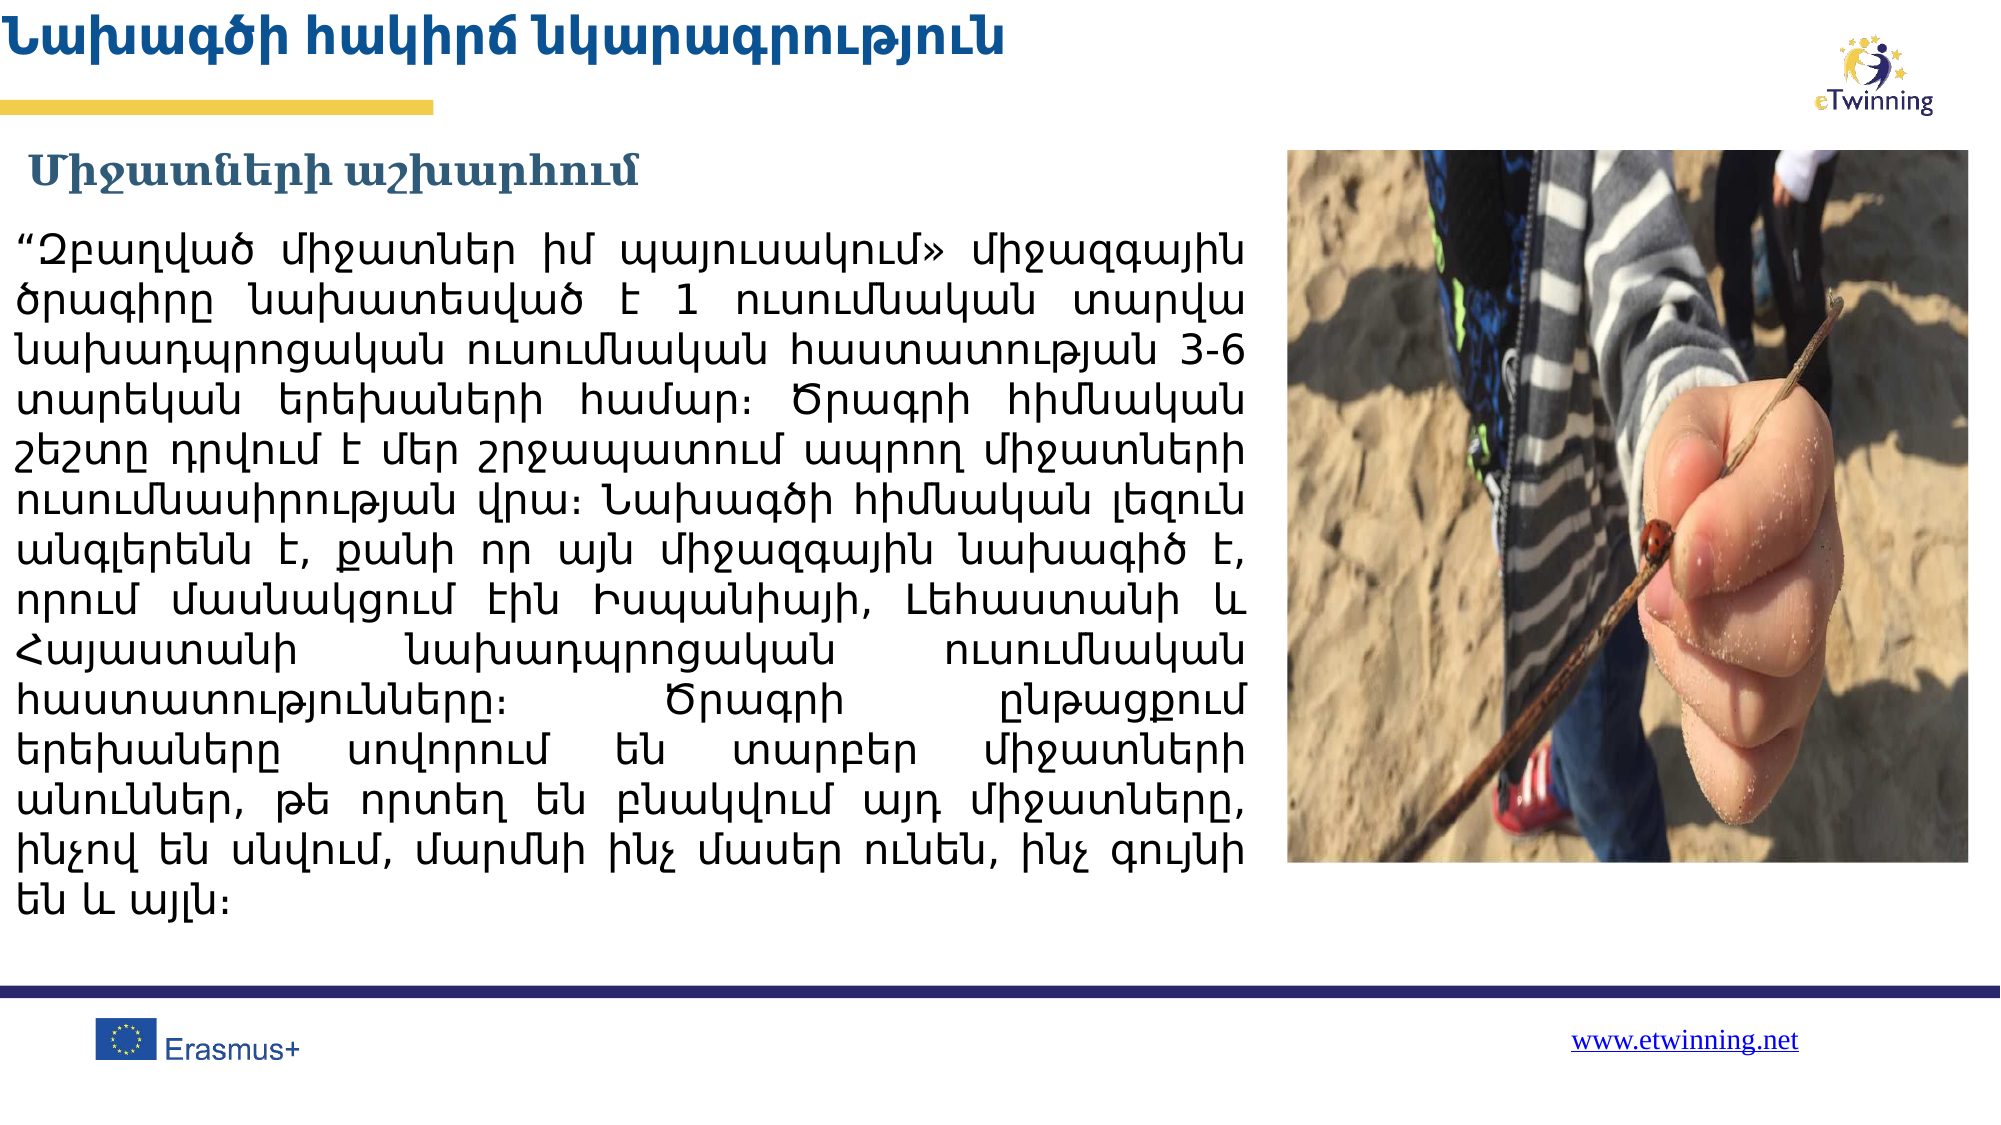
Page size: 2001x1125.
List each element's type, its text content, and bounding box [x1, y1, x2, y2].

text_box [1814, 34, 1933, 116]
text_box [1287, 149, 1969, 863]
text_box [95, 1018, 300, 1060]
text_box www.etwinning.net [1569, 1017, 1804, 1055]
text_box [0, 985, 2000, 999]
text_box “Զբաղված միջատներ իմ պայուսակում» միջազգային ծրագիրը նախատեսված է 1 ուսումնական տարվա նախադպրոցական ուսումնական հաստատության 3-6 տարեկան երեխաների համար։ Ծրագրի հիմնական շեշտը դրվում է մեր շրջապատում ապրող միջատների ուսումնասիրության վրա։ Նախագծի հիմնական լեզուն անգլերենն է, քանի որ այն միջազգային նախագիծ է, որում մասնակցում էին Իսպանիայի, Լեհաստանի և Հայաստանի նախադպրոցական ուսումնական հաստատությունները։ Ծրագրի ընթացքում երեխաները սովորում են տարբեր միջատների անուններ, թե որտեղ են բնակվում այդ միջատները, ինչով են սնվում, մարմնի ինչ մասեր ունեն, ինչ գույնի են և այլն։ [0, 215, 1263, 931]
text_box Նախագծի հակիրճ նկարագրություն Միջատների աշխարհում [0, 0, 1225, 194]
